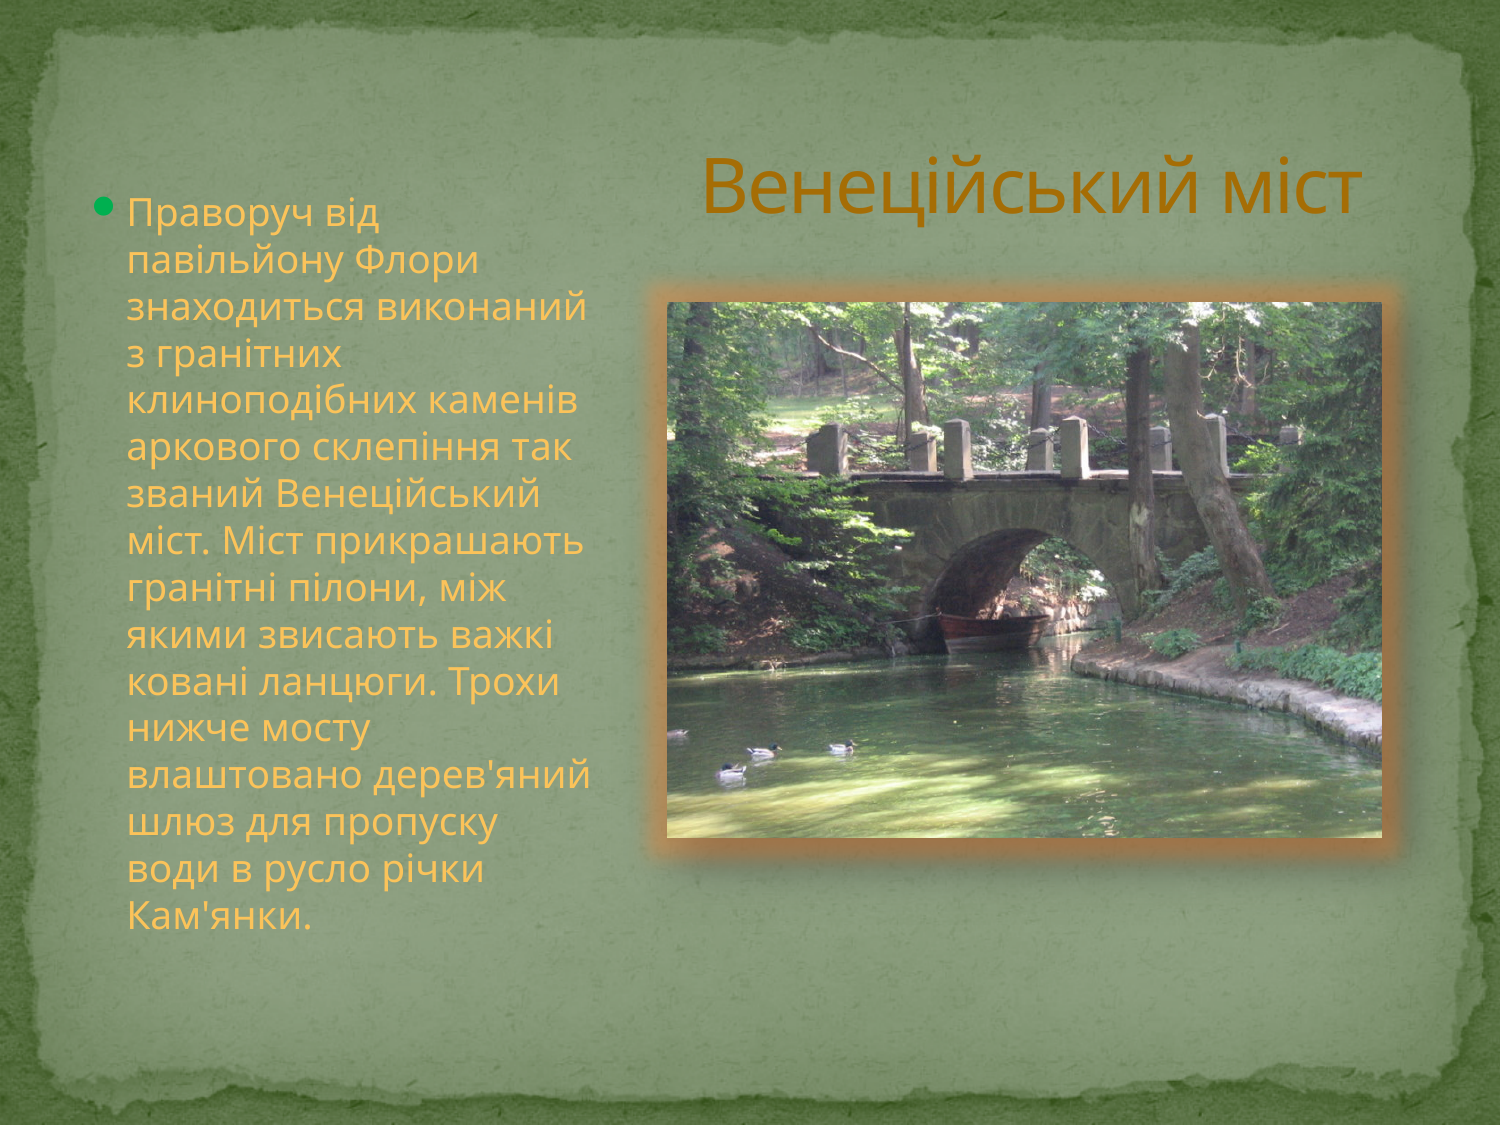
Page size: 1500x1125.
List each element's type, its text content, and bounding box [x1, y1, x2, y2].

picture [667, 302, 1382, 838]
list Праворуч від павільйону Флори знаходиться виконаний з гранітних клиноподібних каменів аркового склепіння так званий Венеційський міст. Міст прикрашають гранітні пілони, між якими звисають важкі ковані ланцюги. Трохи нижче мосту влаштовано дерев'яний шлюз для пропуску води в русло річки Кам'янки. [76, 180, 610, 961]
title Венеційський міст [682, 66, 1382, 237]
